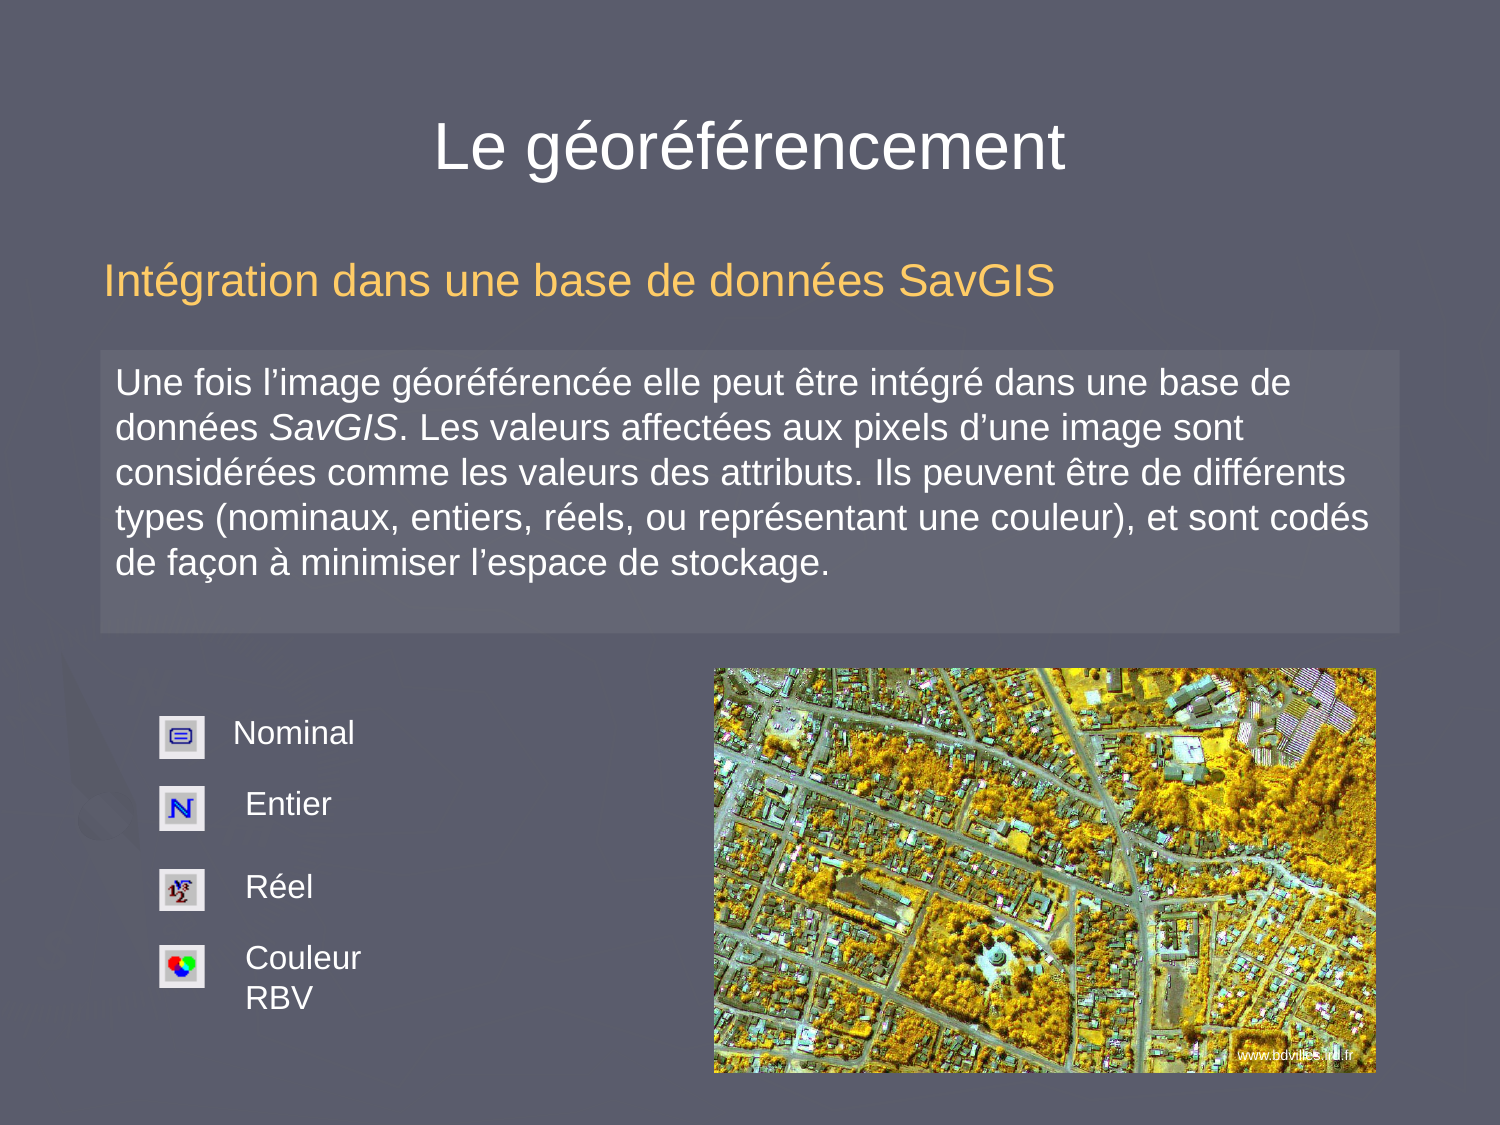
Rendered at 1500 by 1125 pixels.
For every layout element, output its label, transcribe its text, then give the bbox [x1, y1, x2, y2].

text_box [159, 704, 444, 1025]
text_box Intégration dans une base de données SavGIS [88, 243, 1117, 314]
list Une fois l’image géoréférencée elle peut être intégré dans une base de données SavGIS. Les valeurs affectées aux pixels d’une image sont considérées comme les valeurs des attributs. Ils peuvent être de différents types (nominaux, entiers, réels, ou représentant une couleur), et sont codés de façon à minimiser l’espace de stockage. [100, 349, 1400, 634]
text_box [714, 668, 1377, 1073]
title Le géoréférencement [0, 77, 1500, 209]
